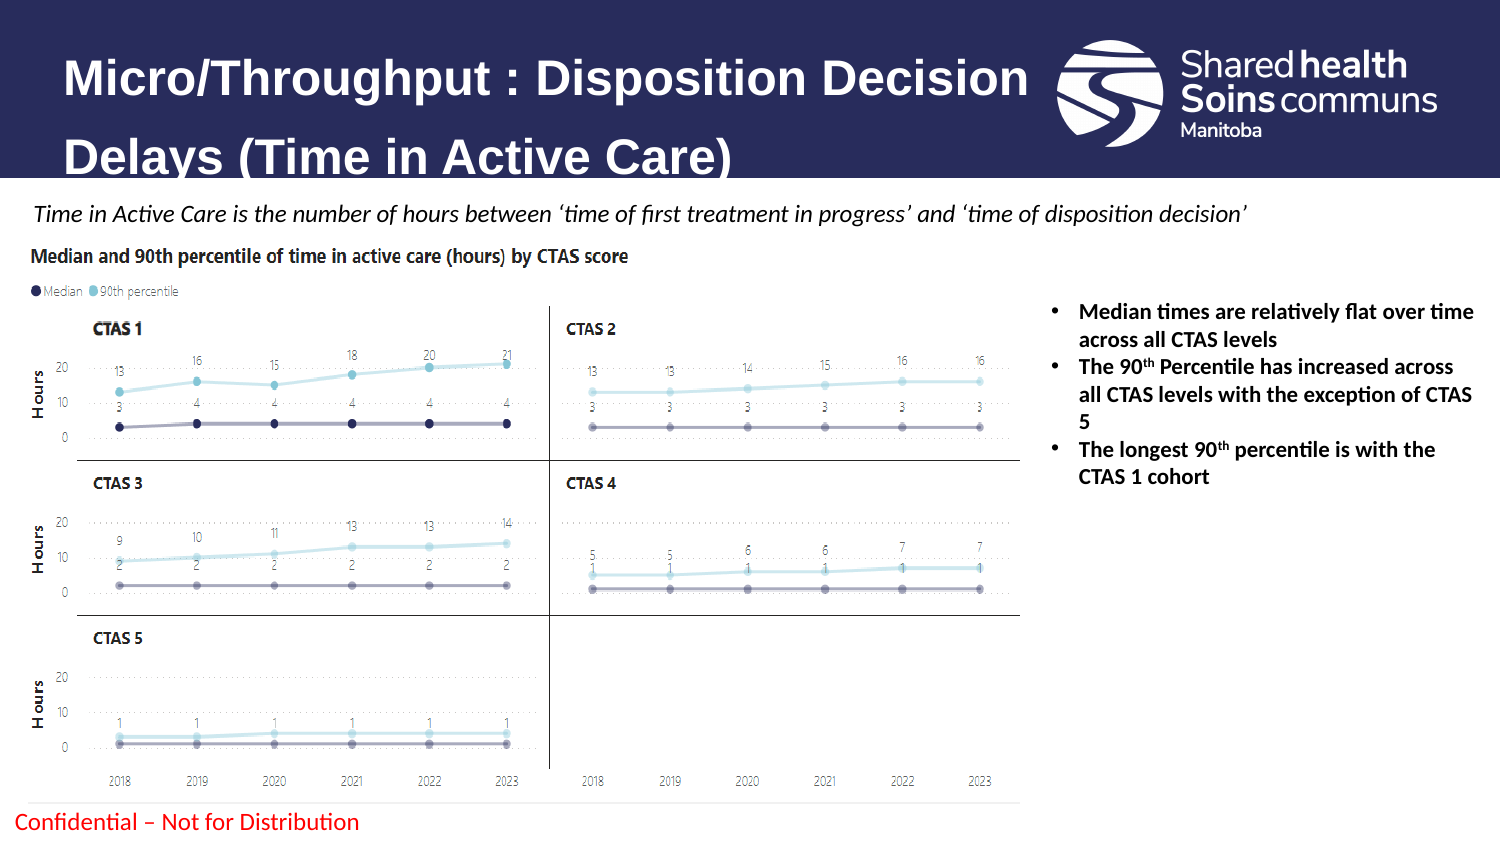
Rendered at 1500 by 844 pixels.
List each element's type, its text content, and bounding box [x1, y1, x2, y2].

picture [28, 244, 1020, 804]
text_box Median times are relatively flat over time across all CTAS levels The 90th Percentile has increased across all CTAS levels with the exception of CTAS 5 The longest 90th percentile is with the CTAS 1 cohort [1036, 289, 1491, 517]
text_box Time in Active Care is the number of hours between ‘time of first treatment in progress’ and ‘time of disposition decision’ [18, 190, 1325, 235]
list Micro/Throughput : Disposition Decision Delays (Time in Active Care) [48, 19, 1067, 91]
picture [1057, 40, 1437, 147]
